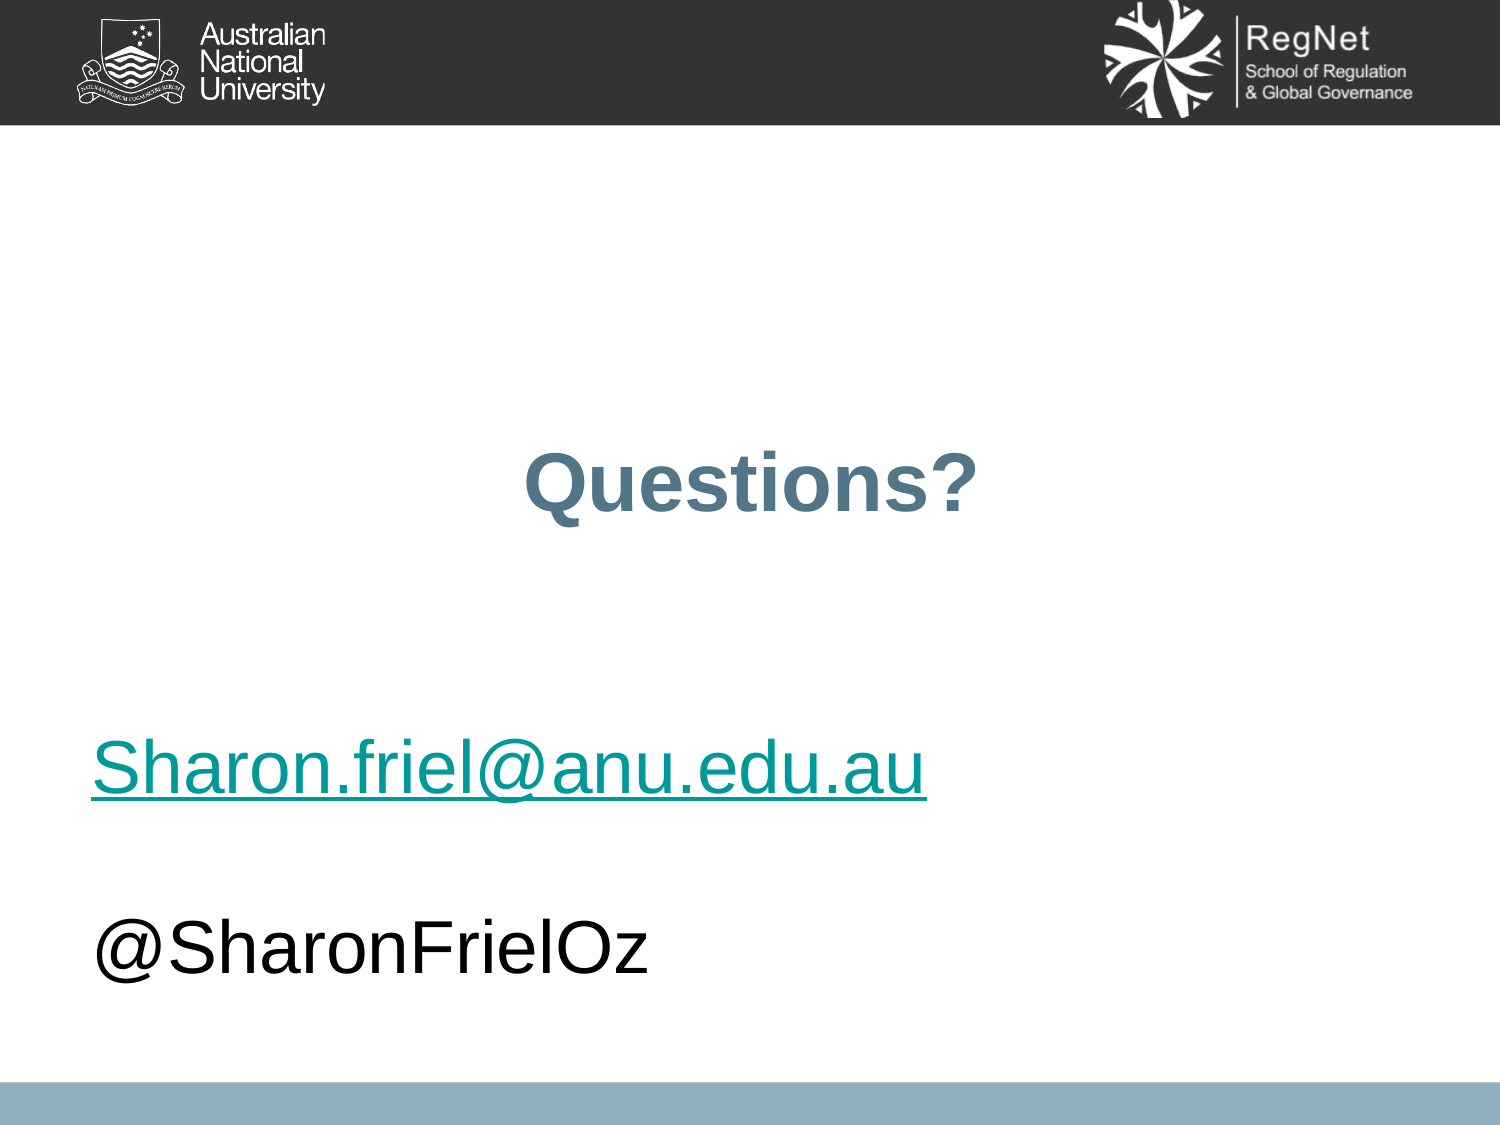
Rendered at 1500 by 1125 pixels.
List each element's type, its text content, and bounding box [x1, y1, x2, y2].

text_box Questions? Sharon.friel@anu.edu.au @SharonFrielOz [76, 420, 1427, 609]
